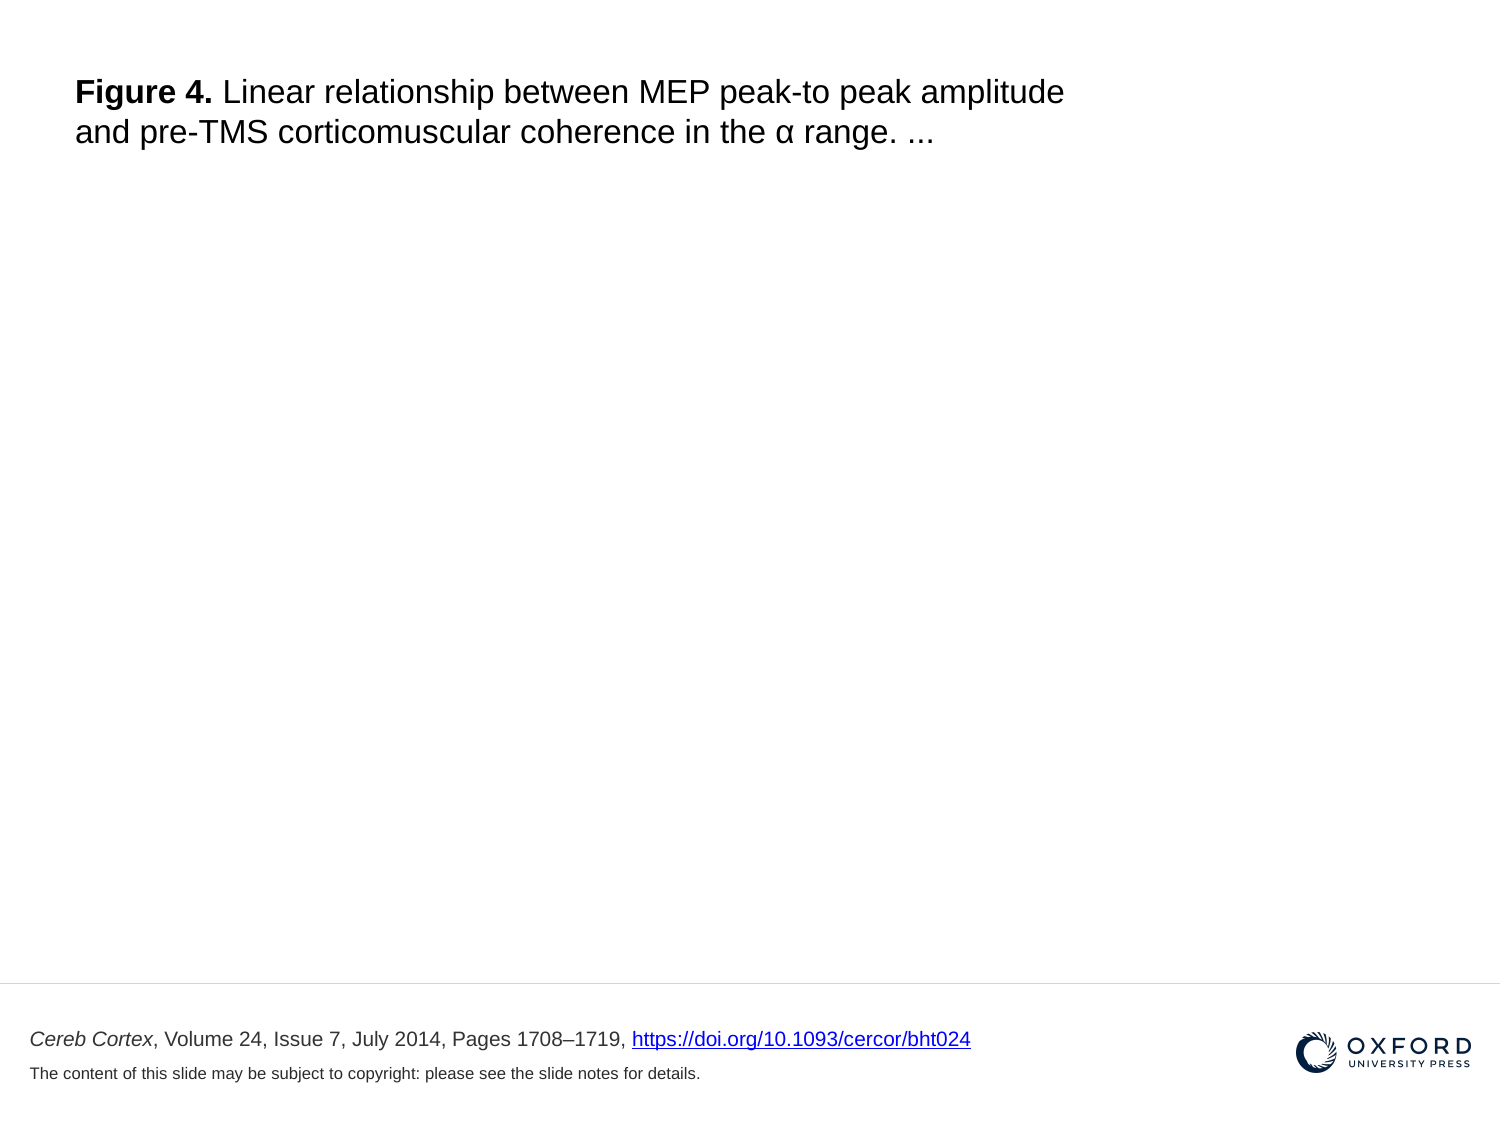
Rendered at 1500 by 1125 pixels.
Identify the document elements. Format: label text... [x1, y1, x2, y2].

footer Cereb Cortex, Volume 24, Issue 7, July 2014, Pages 1708–1719, https://doi.org/10.1093/cercor/bht024 The content of this slide may be subject to copyright: please see the slide notes for details. [0, 983, 1260, 1125]
title Figure 4. Linear relationship between MEP peak-to peak amplitude and pre-TMS corticomuscular coherence in the α range. ... [75, 69, 1078, 171]
picture [1296, 1032, 1471, 1073]
